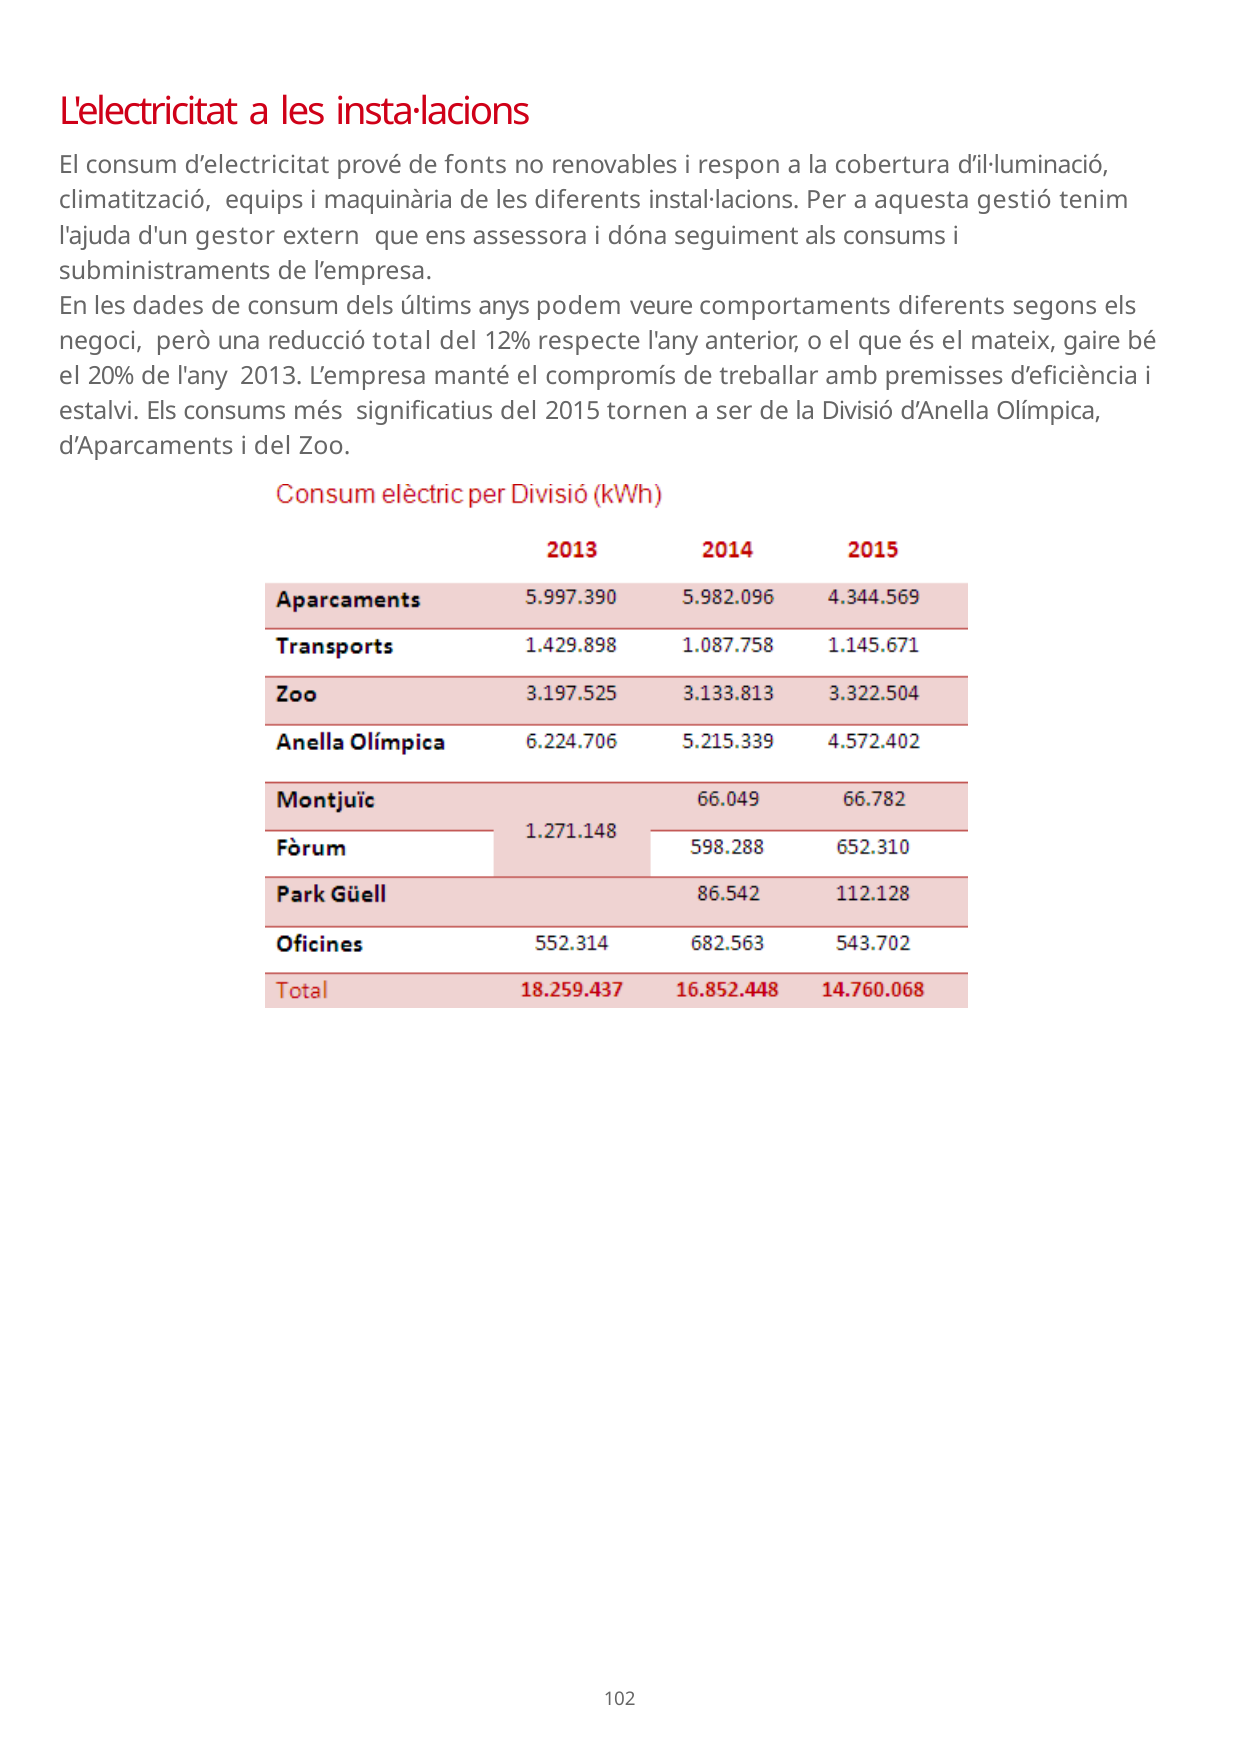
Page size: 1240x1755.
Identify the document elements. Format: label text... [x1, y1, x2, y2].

text_box L'electricitat a les insta·lacions El consum d’electricitat prové de fonts no renovables i respon a la cobertura d’il·luminació, climatització, equips i maquinària de les diferents instal·lacions. Per a aquesta gestió tenim l'ajuda d'un gestor extern que ens assessora i dóna seguiment als consums i subministraments de l’empresa. En les dades de consum dels últims anys podem veure comportaments diferents segons els negoci, però una reducció total del 12% respecte l'any anterior, o el que és el mateix, gaire bé el 20% de l'any 2013. L’empresa manté el compromís de treballar amb premisses d’eficiència i estalvi. Els consums més significatius del 2015 tornen a ser de la Divisió d’Anella Olímpica, d’Aparcaments i del Zoo. [56, 59, 1170, 460]
picture [265, 484, 968, 1008]
slide_number 107 [597, 1683, 643, 1755]
